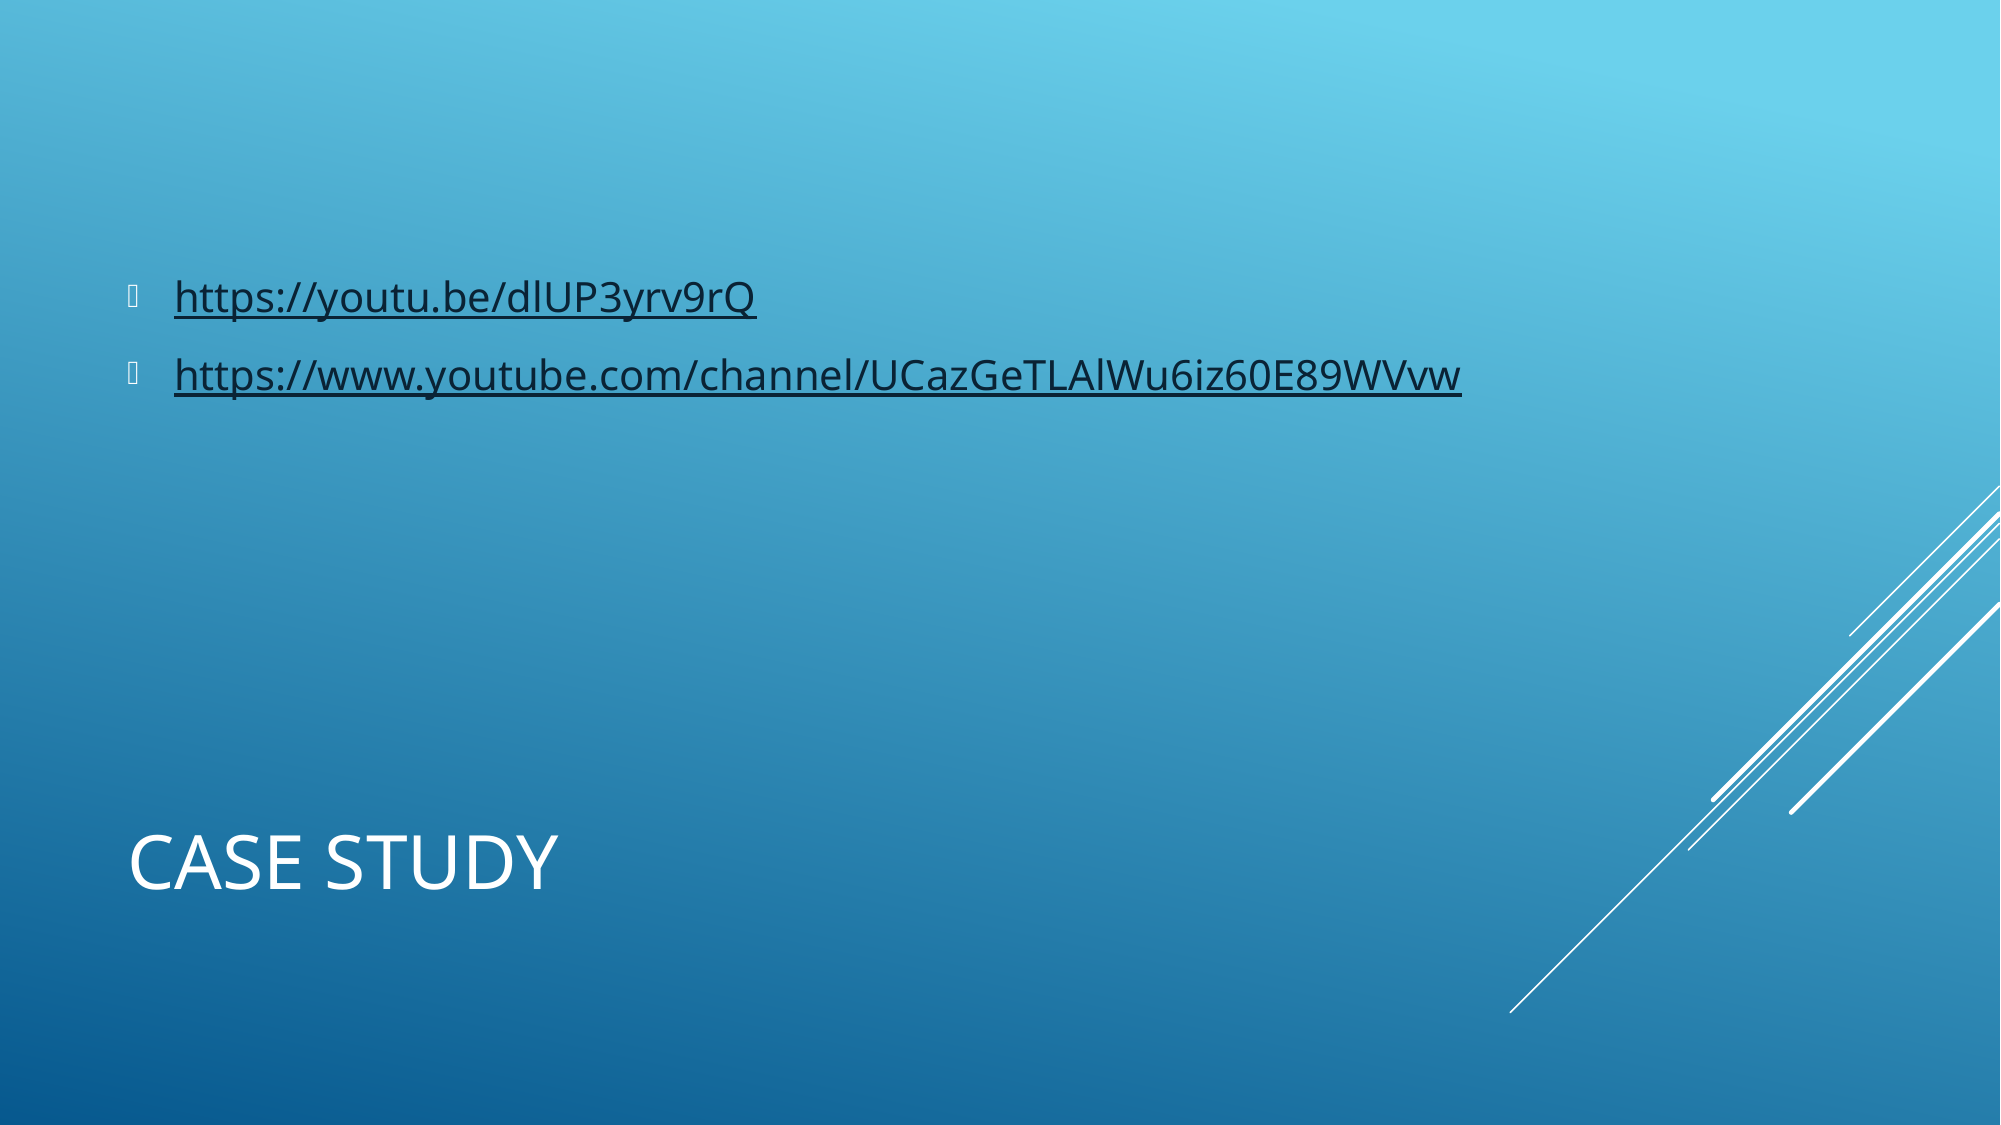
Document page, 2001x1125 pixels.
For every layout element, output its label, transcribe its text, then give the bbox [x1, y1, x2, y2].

list https://youtu.be/dlUP3yrv9rQ https://www.youtube.com/channel/UCazGeTLAlWu6iz60E89WVvw [112, 112, 1513, 706]
title Case study [112, 736, 1513, 984]
